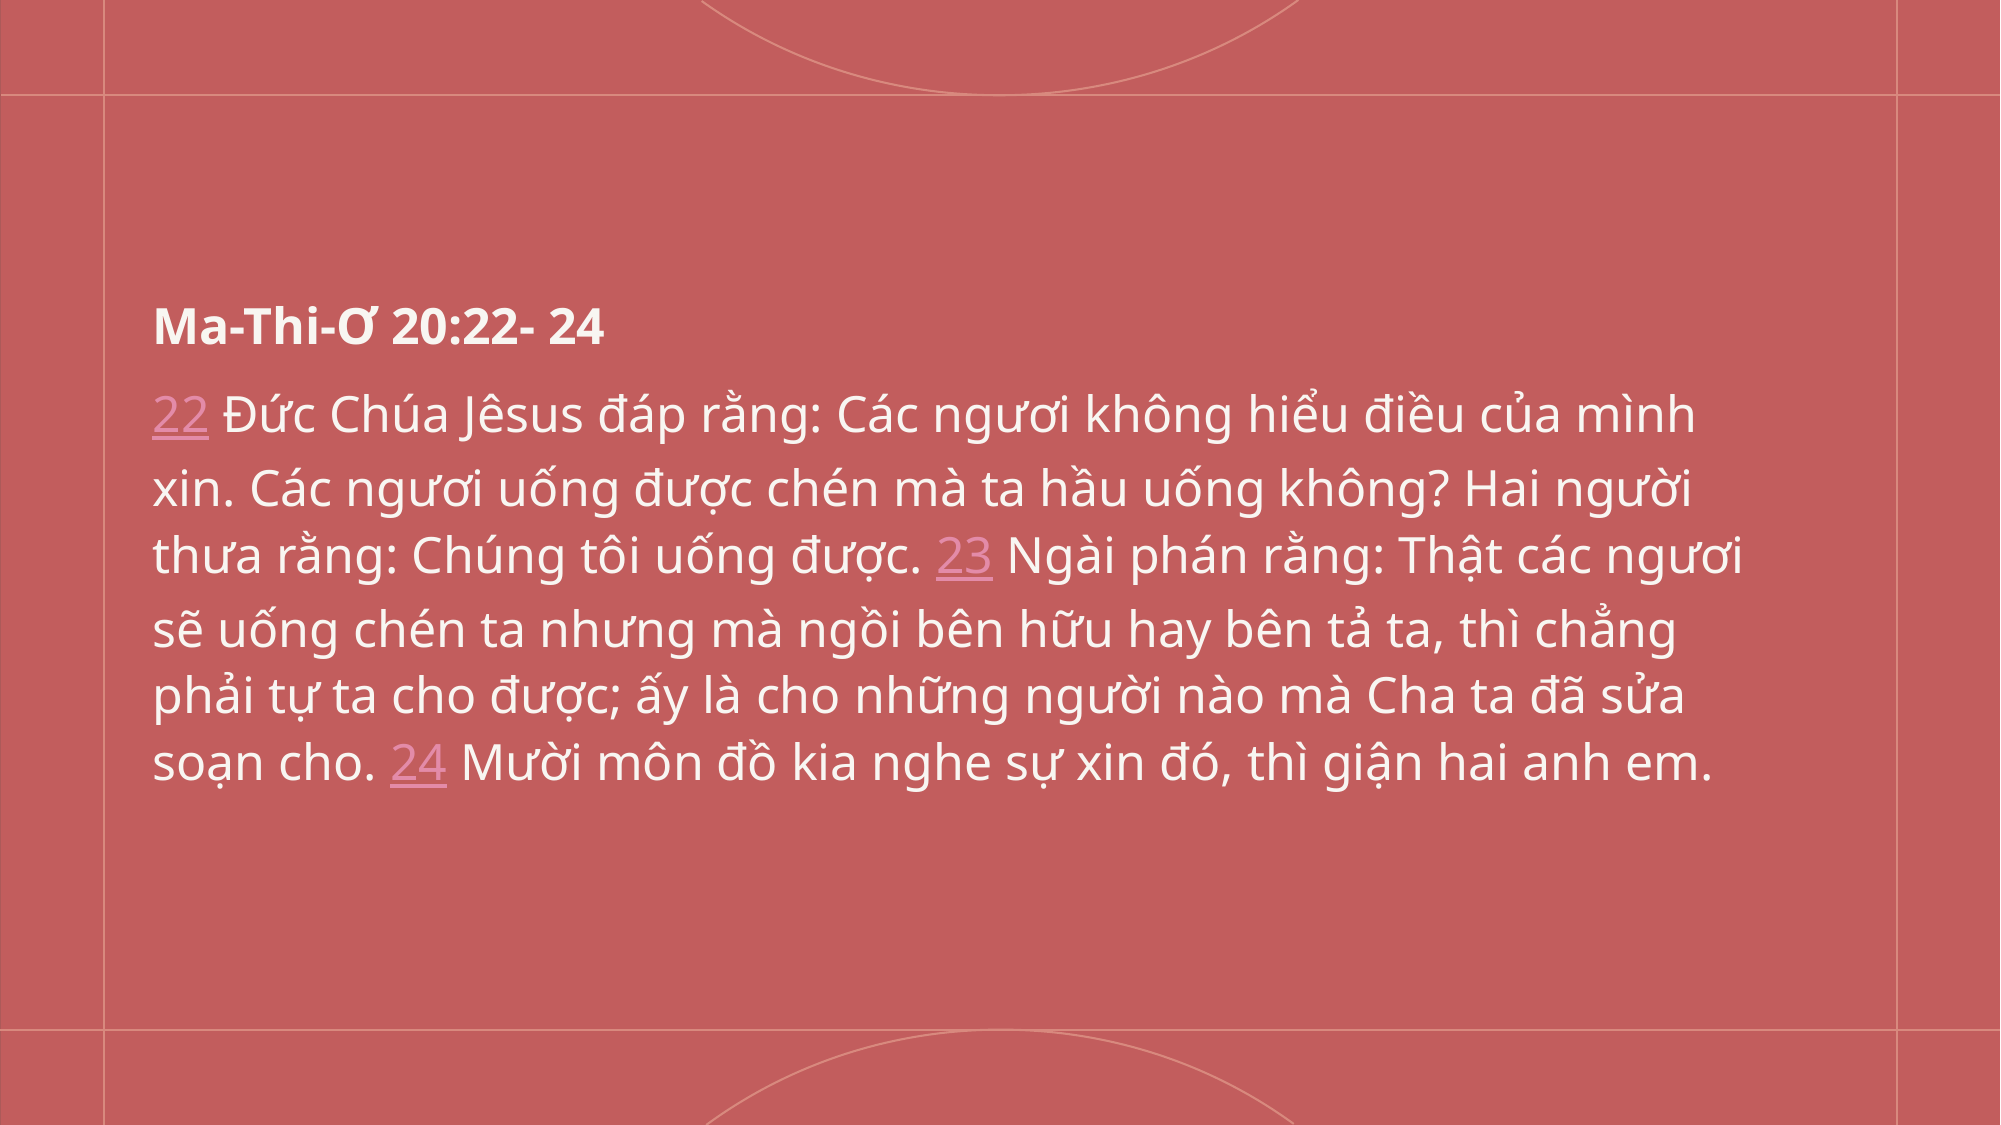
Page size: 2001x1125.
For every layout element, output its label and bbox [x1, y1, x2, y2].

text_box [0, 0, 2000, 1125]
